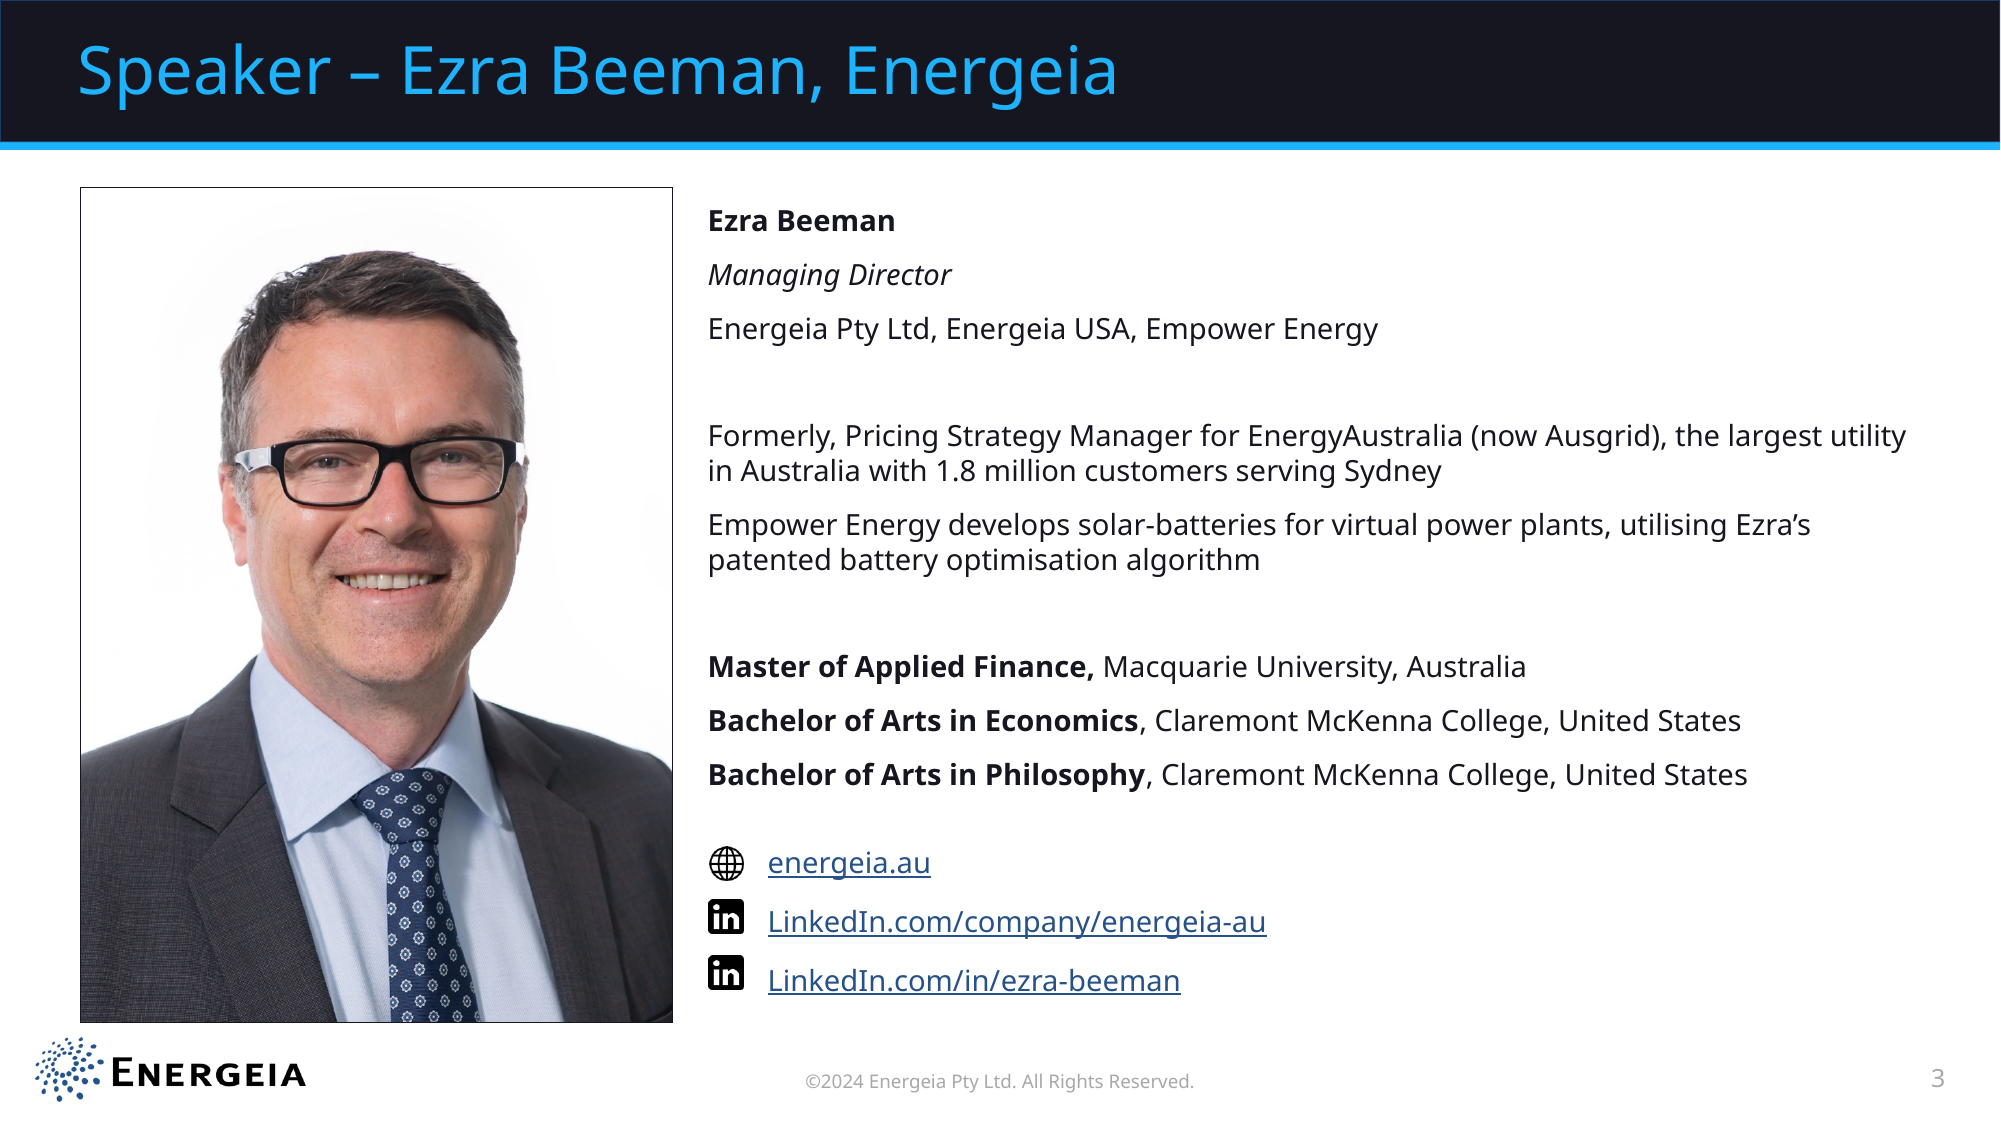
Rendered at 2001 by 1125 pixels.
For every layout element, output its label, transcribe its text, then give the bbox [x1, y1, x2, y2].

title Speaker – Ezra Beeman, Energeia [63, 20, 1946, 126]
picture [708, 955, 744, 990]
slide_number 3 [1495, 1064, 1946, 1105]
picture [35, 1037, 306, 1102]
picture [709, 846, 744, 881]
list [80, 187, 673, 1023]
list Ezra Beeman Managing Director Energeia Pty Ltd, Energeia USA, Empower Energy Formerly, Pricing Strategy Manager for EnergyAustralia (now Ausgrid), the largest utility in Australia with 1.8 million customers serving Sydney Empower Energy develops solar-batteries for virtual power plants, utilising Ezra’s patented battery optimisation algorithm Master of Applied Finance, Macquarie University, Australia Bachelor of Arts in Economics, Claremont McKenna College, United States Bachelor of Arts in Philosophy, Claremont McKenna College, United States energeia.au LinkedIn.com/company/energeia-au LinkedIn.com/in/ezra-beeman [692, 187, 1946, 1023]
footer ©2024 Energeia Pty Ltd. All Rights Reserved. [662, 1062, 1338, 1103]
picture [708, 899, 744, 934]
